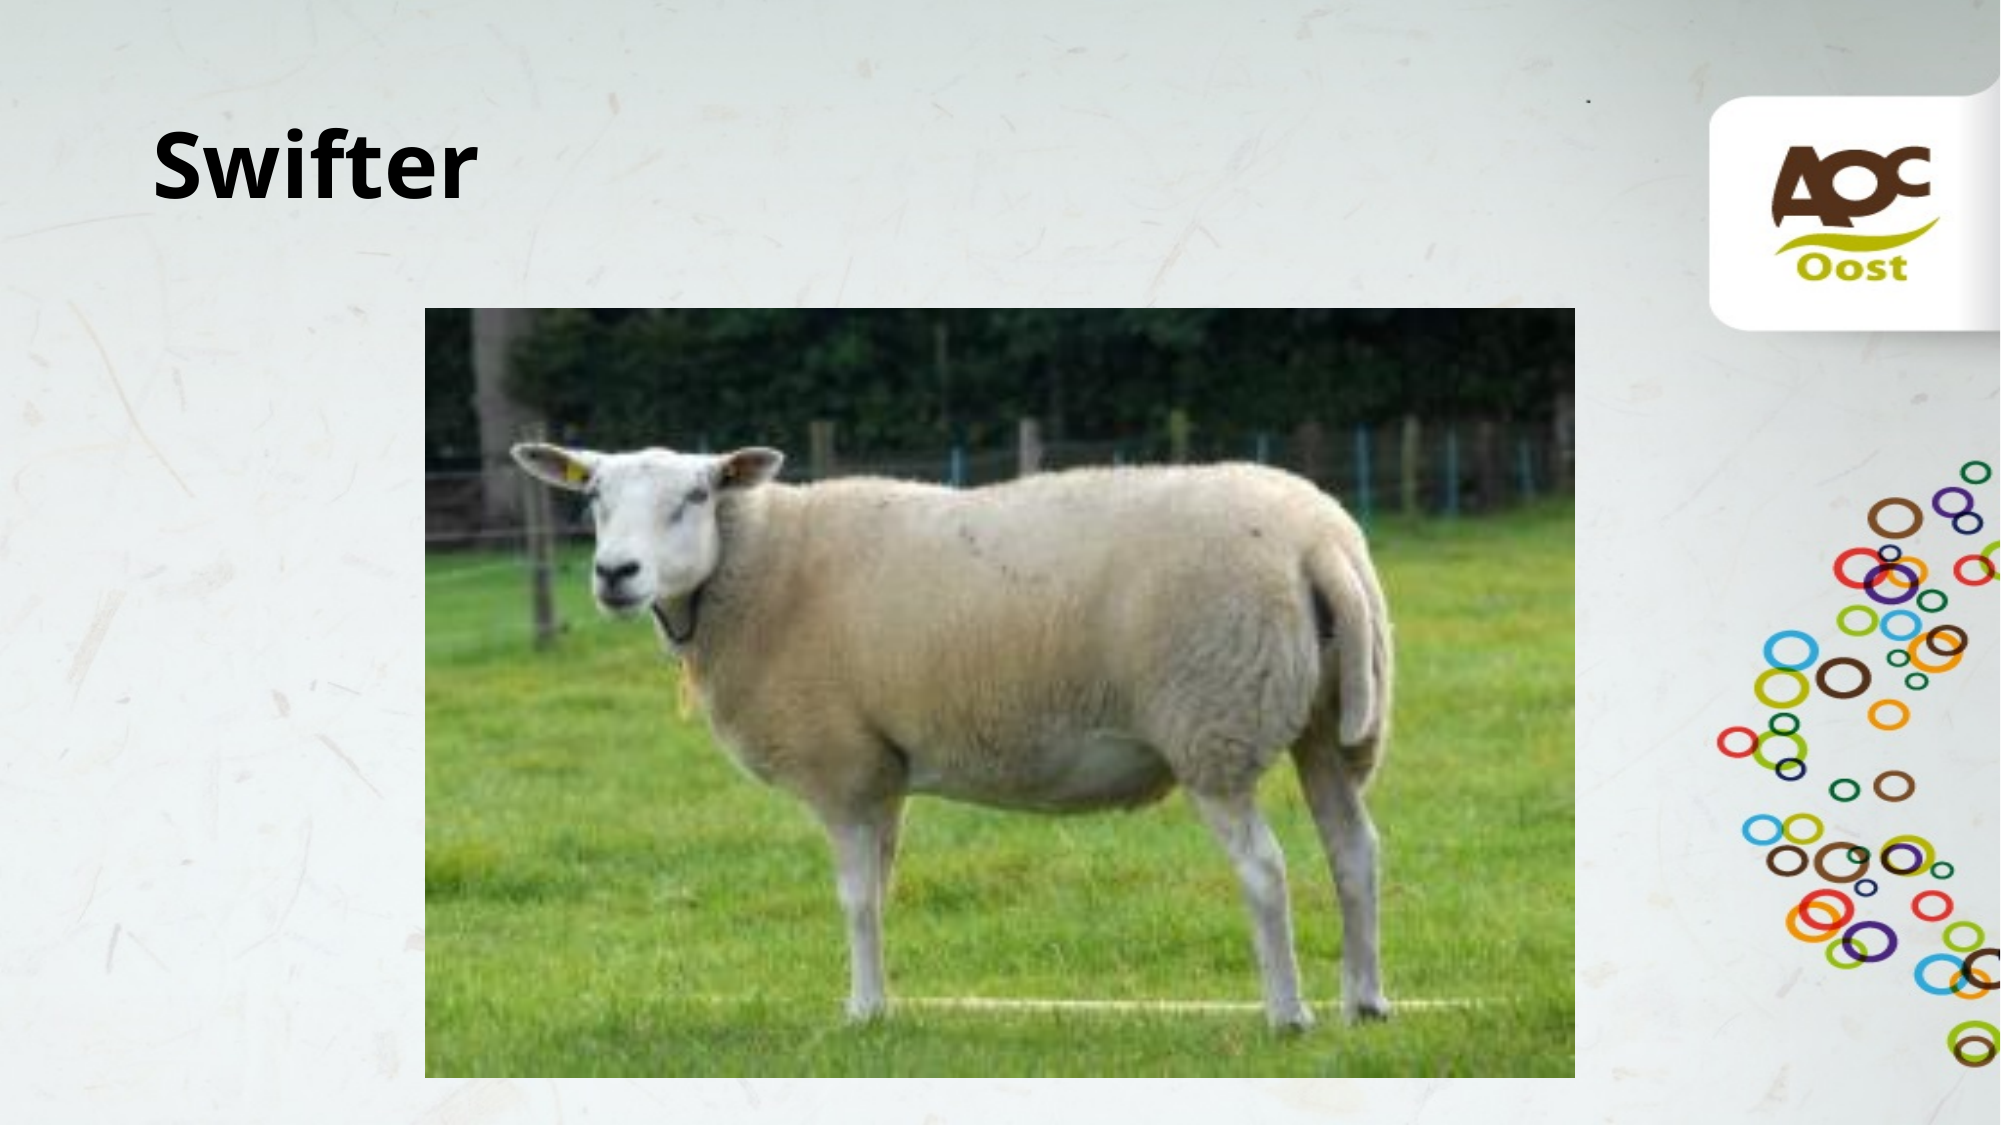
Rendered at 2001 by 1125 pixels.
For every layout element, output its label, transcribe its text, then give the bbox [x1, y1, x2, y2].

title Swifter [137, 59, 1863, 278]
picture [0, 0, 2001, 1125]
